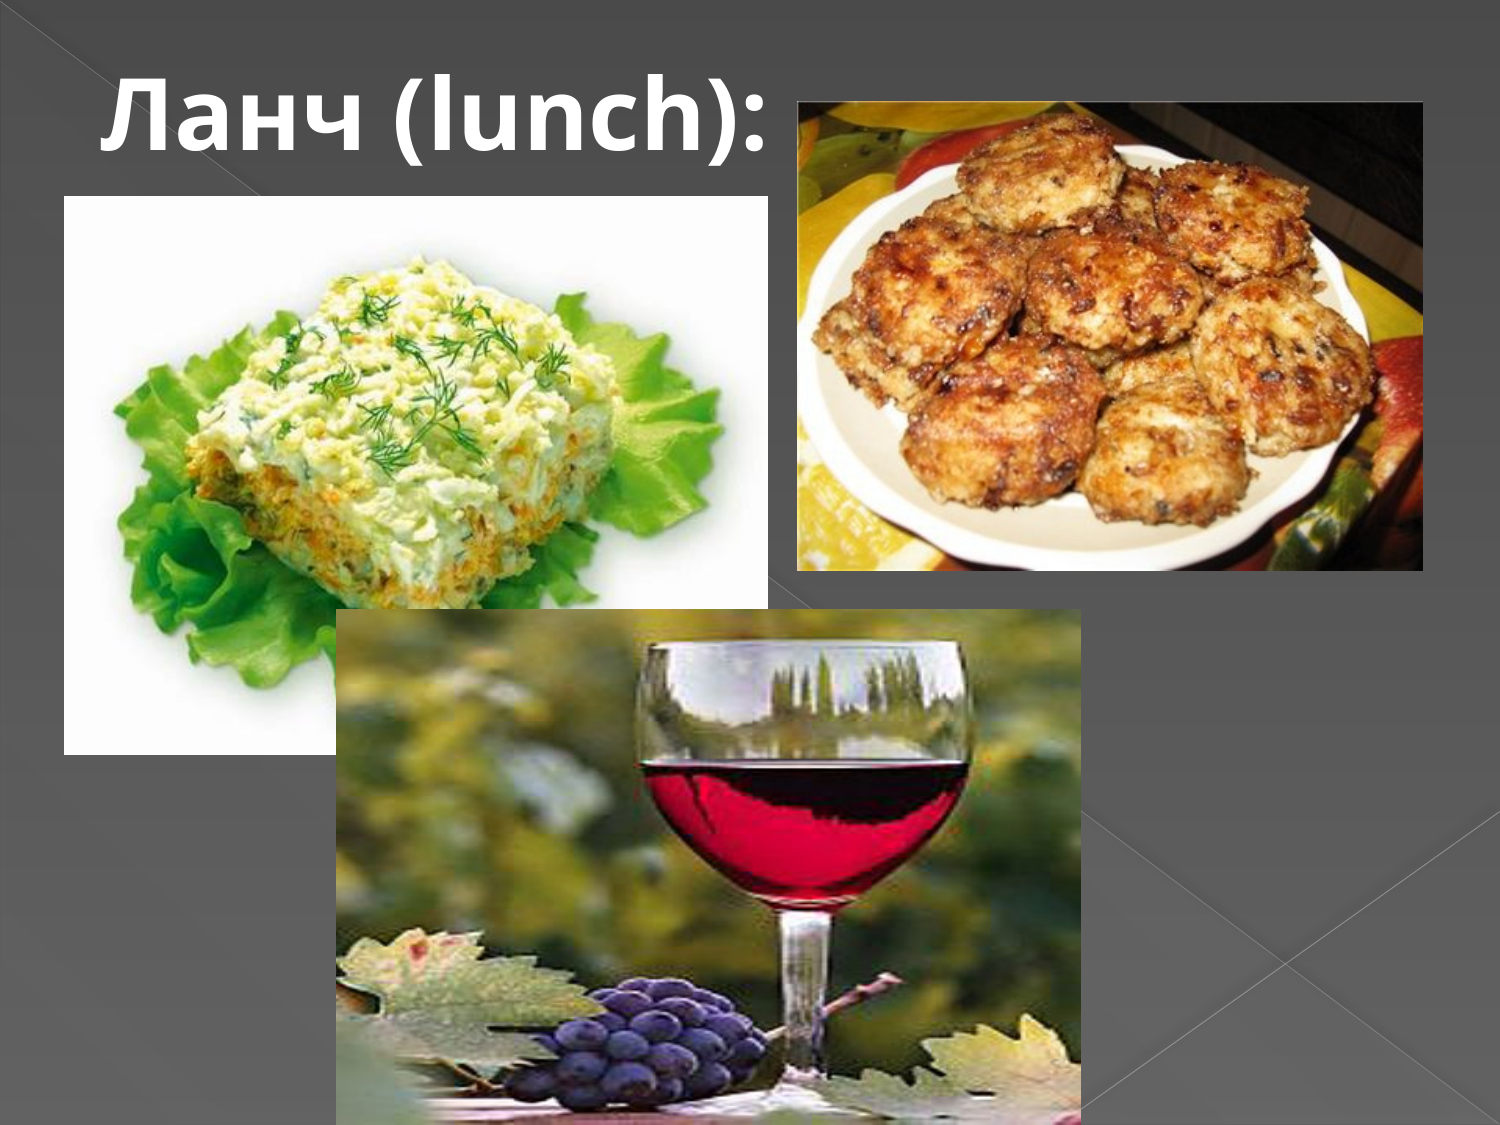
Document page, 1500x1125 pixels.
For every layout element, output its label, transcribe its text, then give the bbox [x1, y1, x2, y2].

picture [796, 101, 1423, 571]
picture [64, 195, 1081, 1125]
list Ланч (lunch): [75, 42, 1425, 1059]
